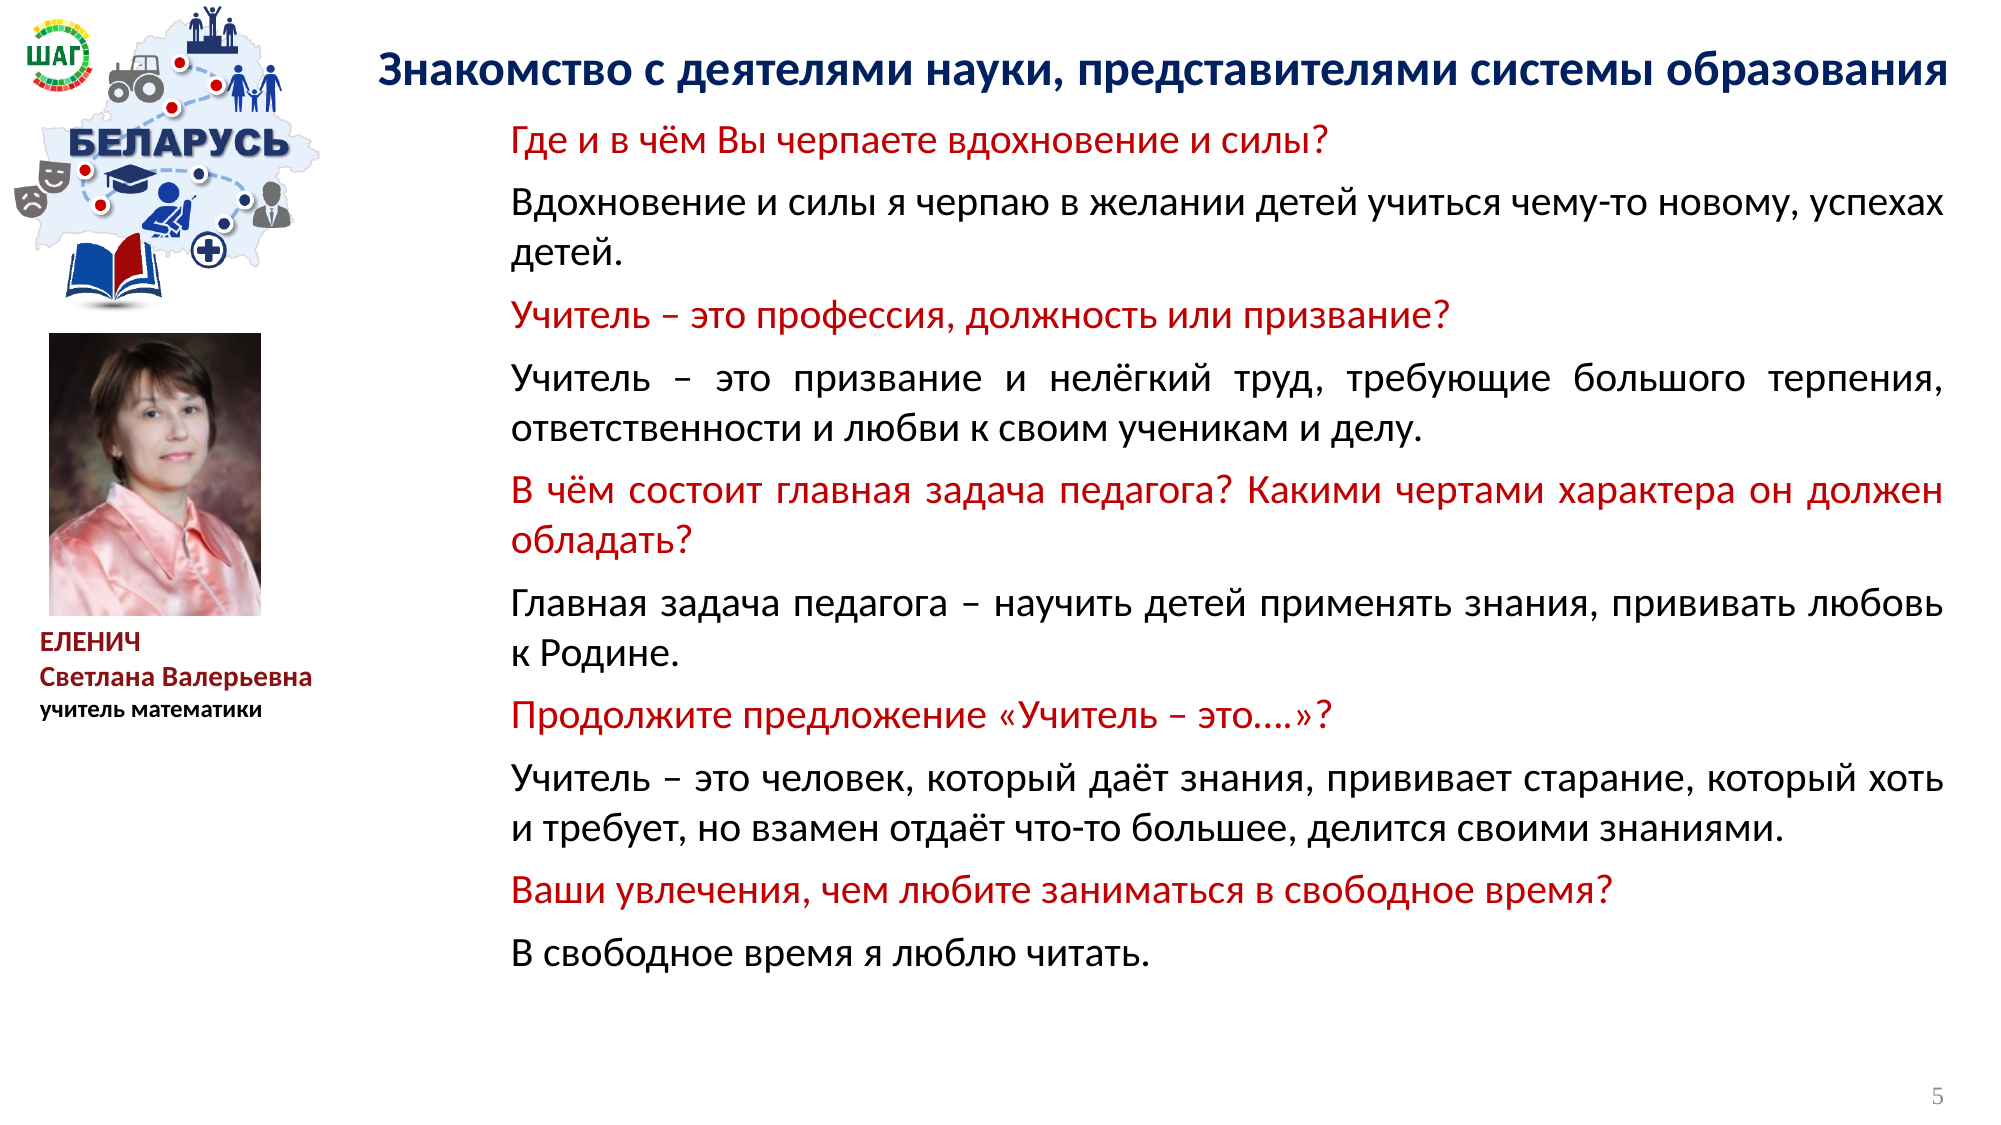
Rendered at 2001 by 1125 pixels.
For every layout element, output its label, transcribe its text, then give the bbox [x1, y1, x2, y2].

picture [8, 0, 335, 314]
text_box Знакомство с деятелями науки, представителями системы образования [364, 28, 2000, 104]
slide_number 5 [1606, 1069, 1960, 1119]
picture [49, 333, 261, 616]
text_box ЕЛЕНИЧ Светлана Валерьевна учитель математики [25, 615, 496, 730]
text_box Где и в чём Вы черпаете вдохновение и силы? Вдохновение и силы я черпаю в желании детей учиться чему-то новому, успехах детей. Учитель – это профессия, должность или призвание? Учитель – это призвание и нелёгкий труд, требующие большого терпения, ответственности и любви к своим ученикам и делу. В чём состоит главная задача педагога? Какими чертами характера он должен обладать? Главная задача педагога – научить детей применять знания, прививать любовь к Родине. Продолжите предложение «Учитель – это….»? Учитель – это человек, который даёт знания, прививает старание, который хоть и требует, но взамен отдаёт что-то большее, делится своими знаниями. Ваши увлечения, чем любите заниматься в свободное время? В свободное время я люблю читать. [496, 104, 1960, 982]
